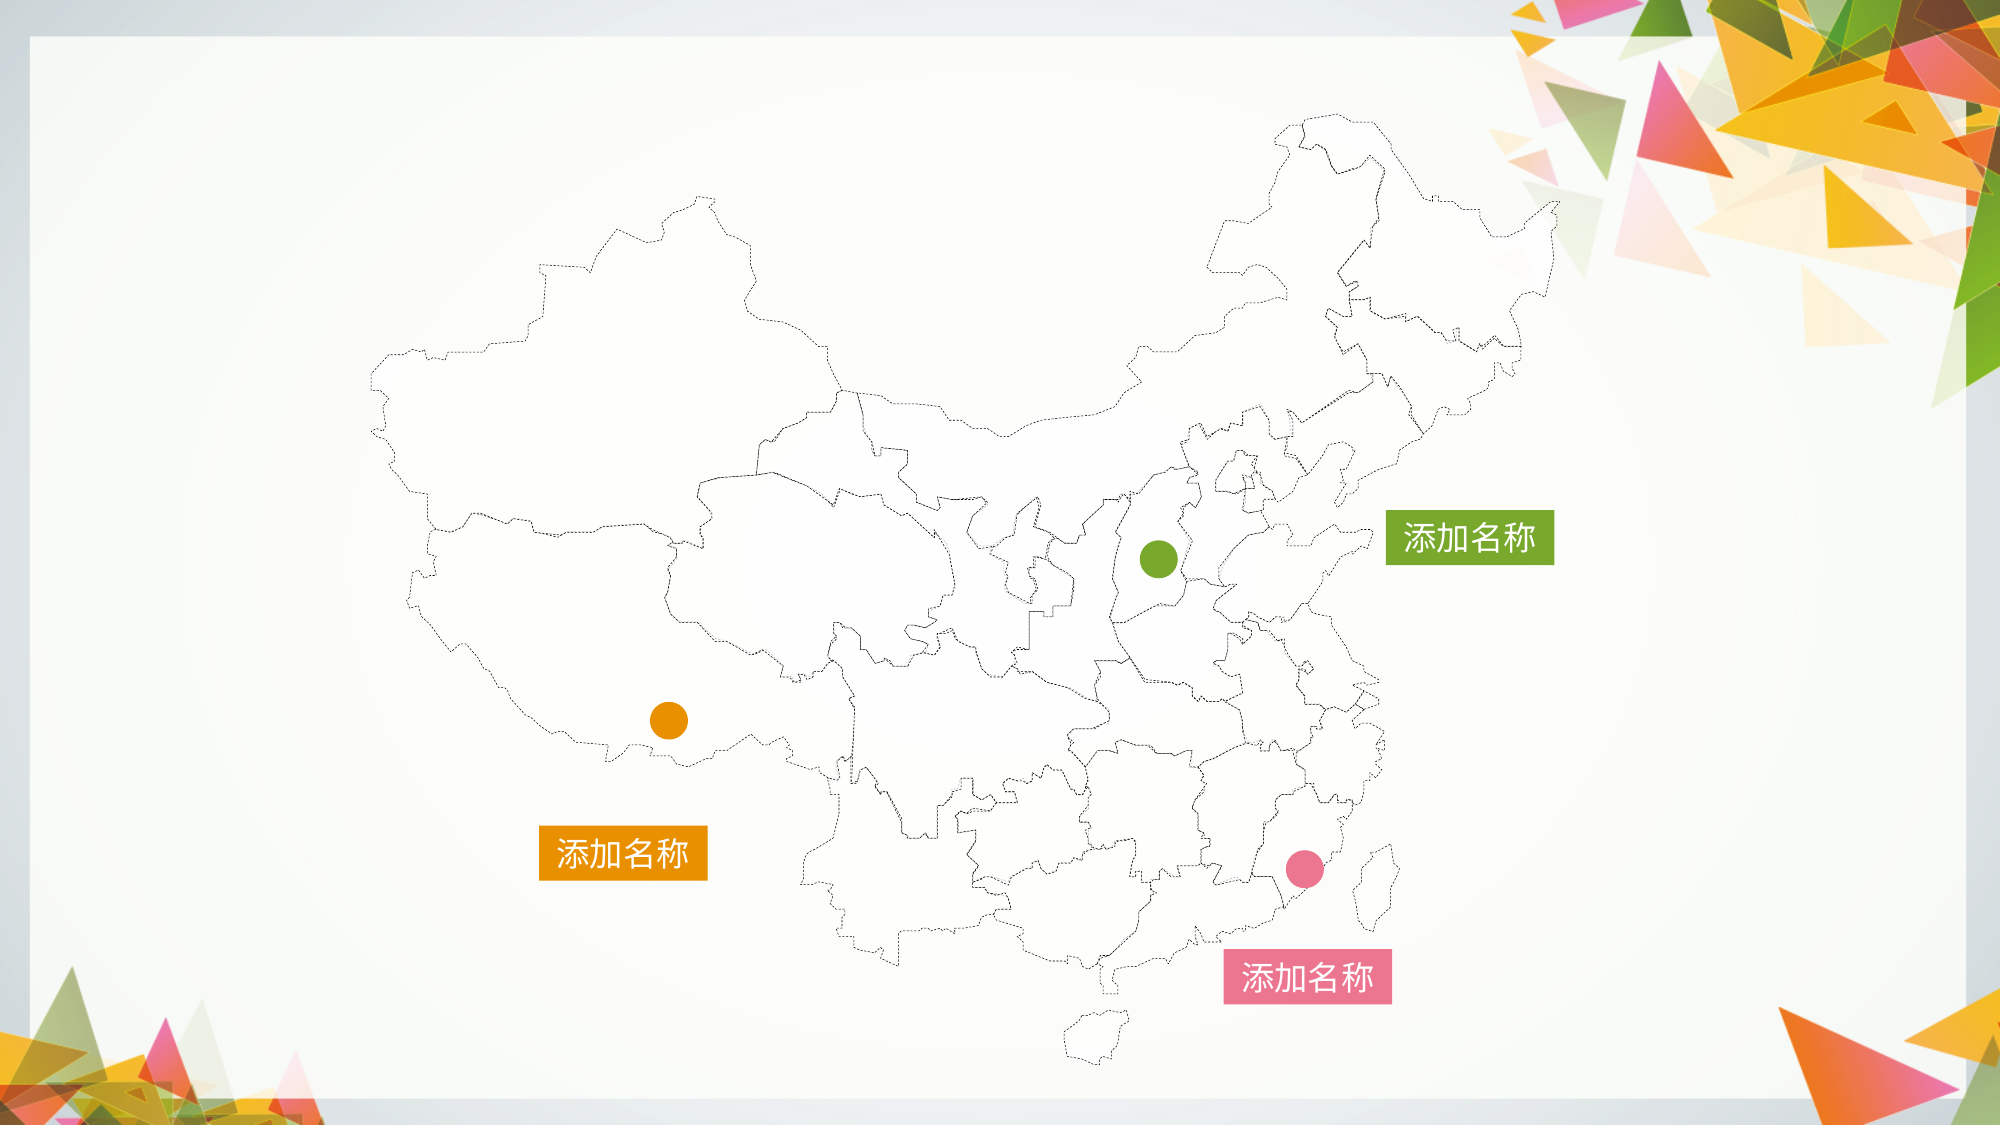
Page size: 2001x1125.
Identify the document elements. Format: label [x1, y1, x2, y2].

picture [0, 0, 2000, 1125]
text_box [371, 114, 1560, 1065]
